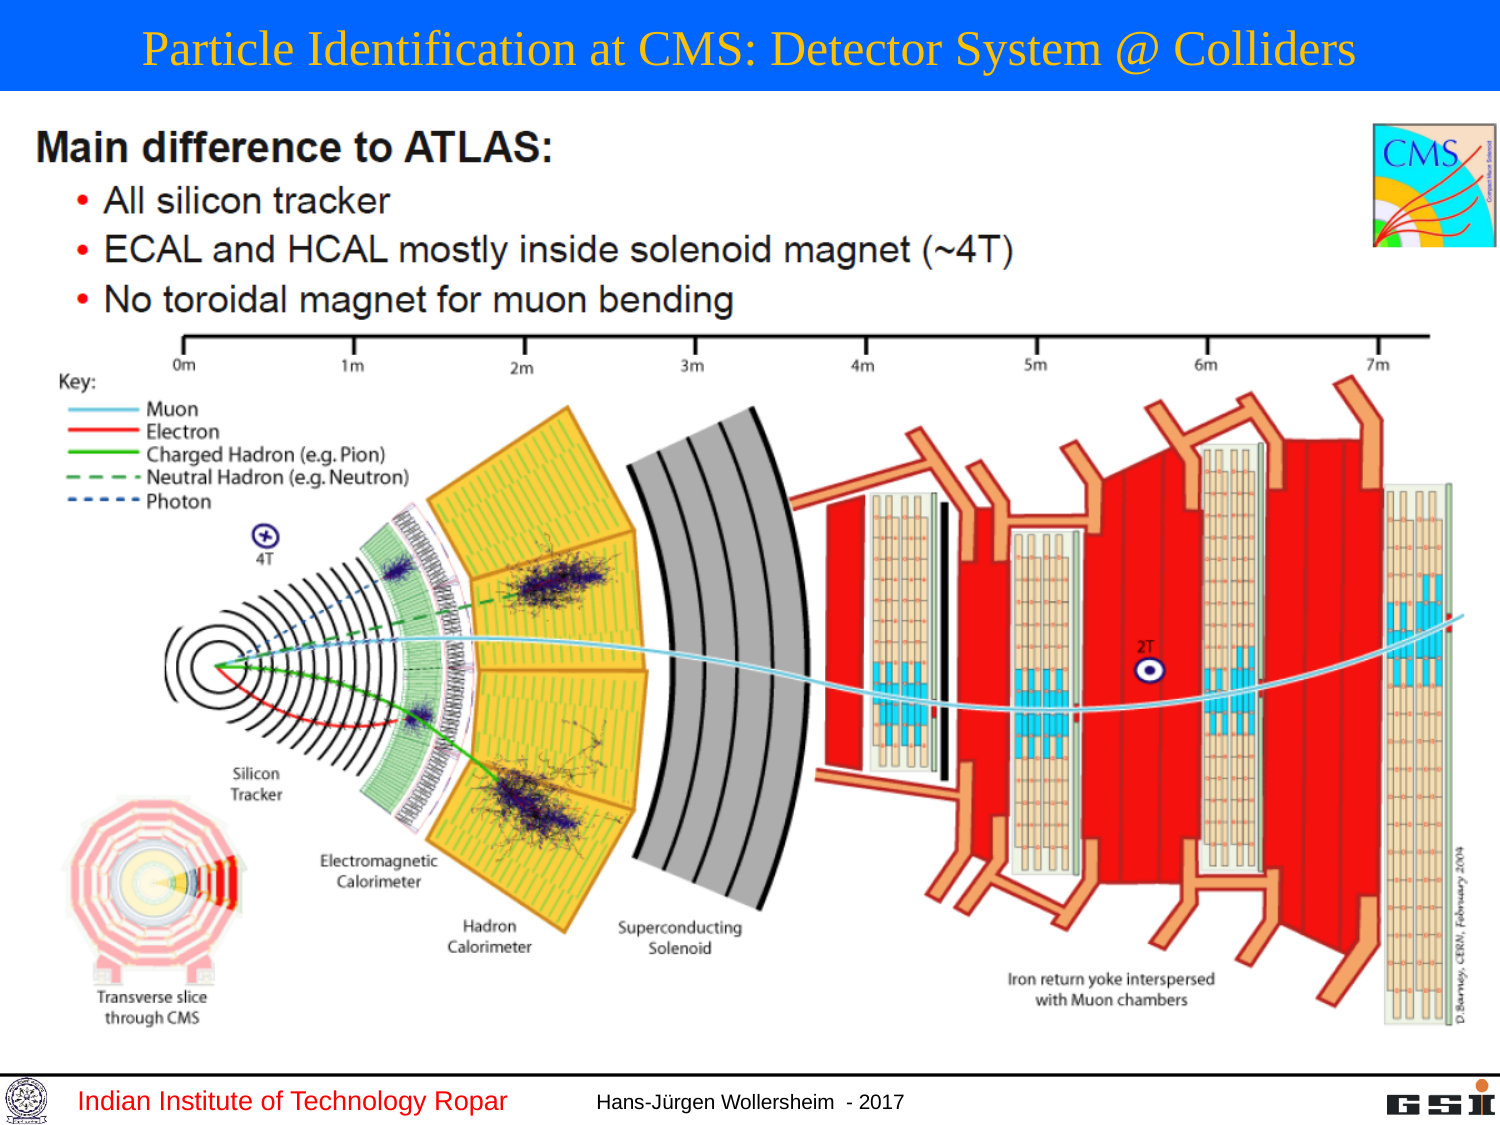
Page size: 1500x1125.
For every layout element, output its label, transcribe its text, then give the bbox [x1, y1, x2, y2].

title Particle Identification at CMS: Detector System @ Colliders [0, 0, 1500, 91]
picture [5, 1077, 47, 1124]
picture [1387, 1079, 1495, 1115]
picture [0, 106, 1500, 1048]
